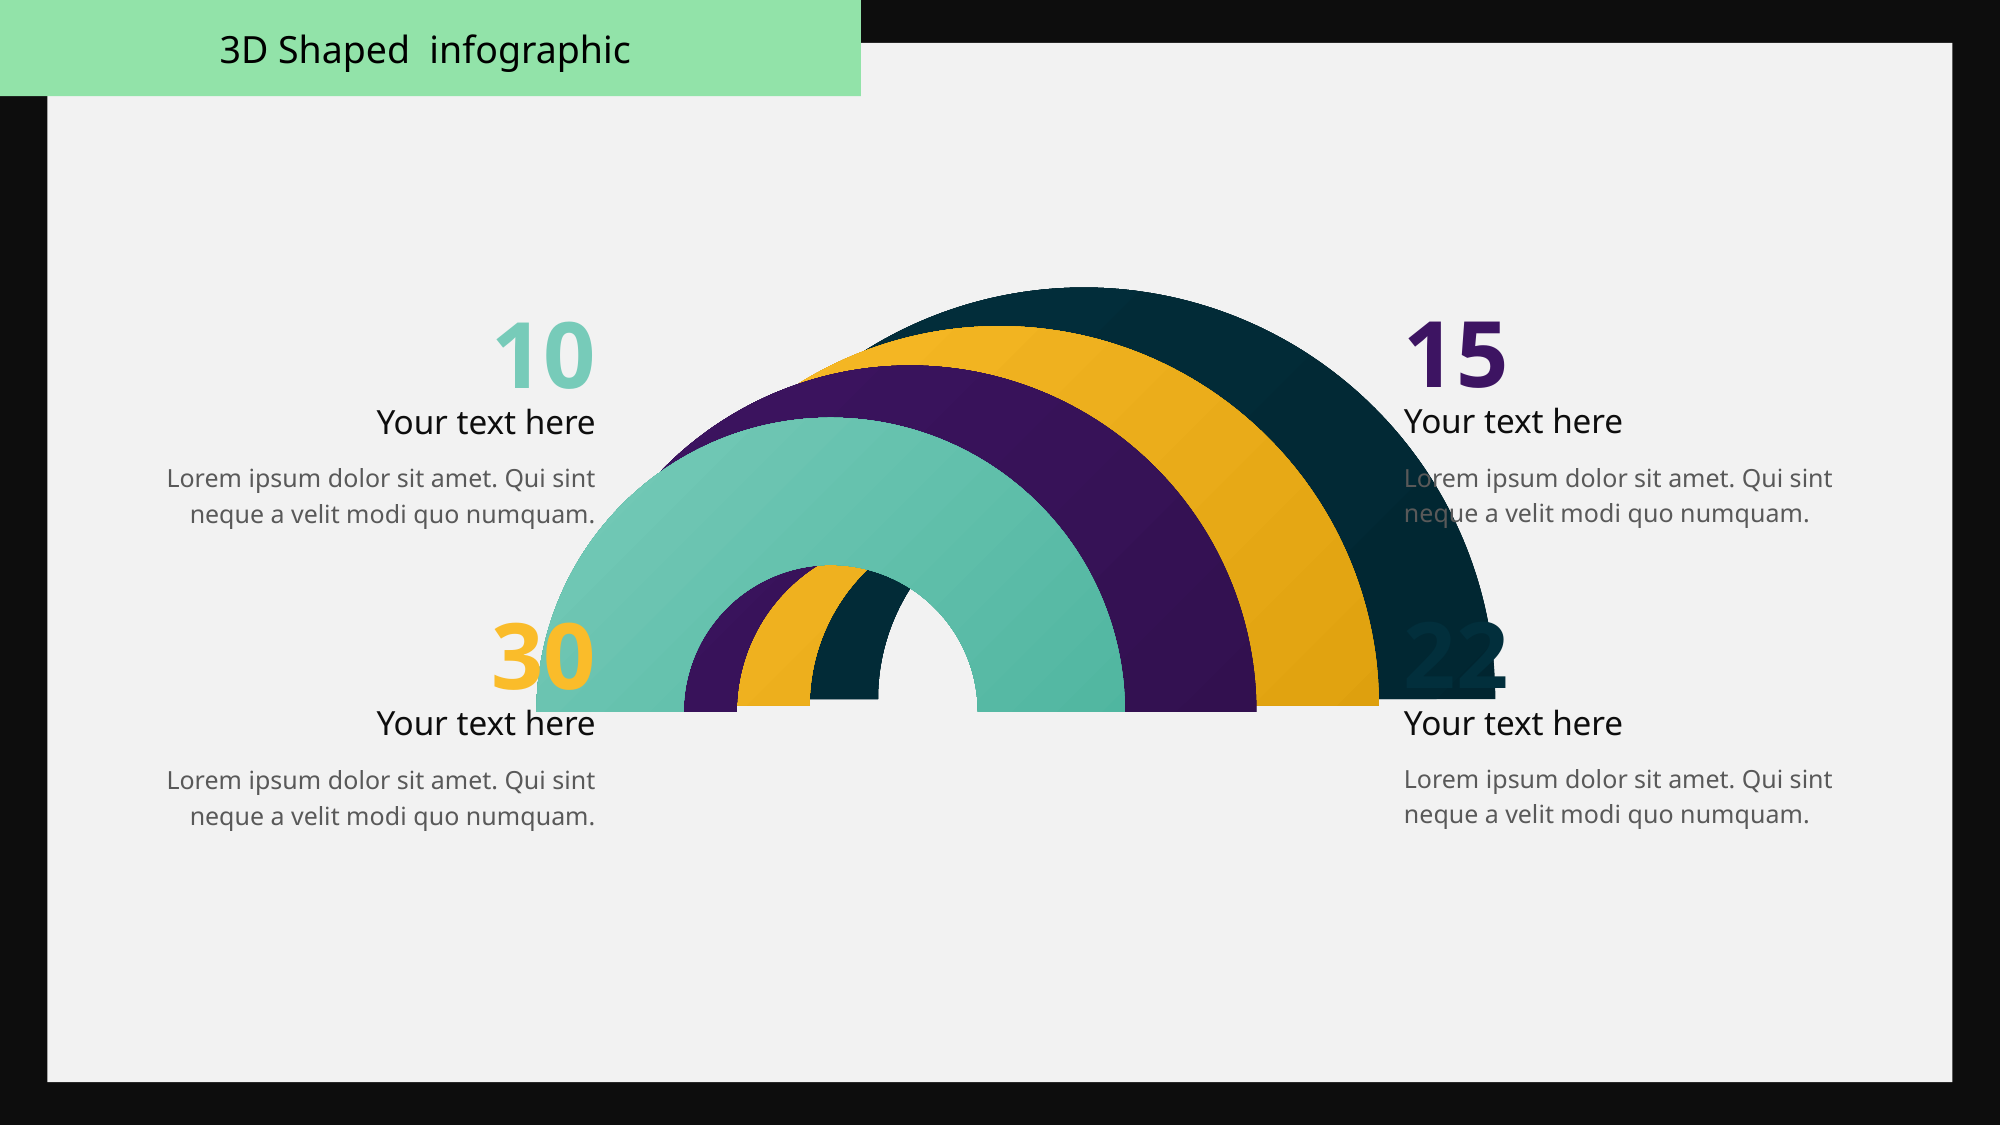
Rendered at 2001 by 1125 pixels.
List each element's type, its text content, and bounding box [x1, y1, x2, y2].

text_box [812, 572, 911, 701]
text_box [798, 324, 1381, 708]
text_box [739, 567, 867, 708]
text_box [561, 416, 1127, 714]
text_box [1388, 392, 1883, 534]
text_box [1388, 693, 1883, 835]
text_box 22 [1389, 589, 1602, 693]
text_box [116, 694, 612, 836]
text_box 30 [398, 590, 611, 694]
text_box [658, 363, 1259, 714]
text_box 3D Shaped infographic [0, 0, 862, 98]
text_box 10 [398, 289, 611, 393]
text_box [866, 285, 1482, 701]
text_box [116, 393, 612, 535]
text_box 15 [1389, 288, 1602, 392]
